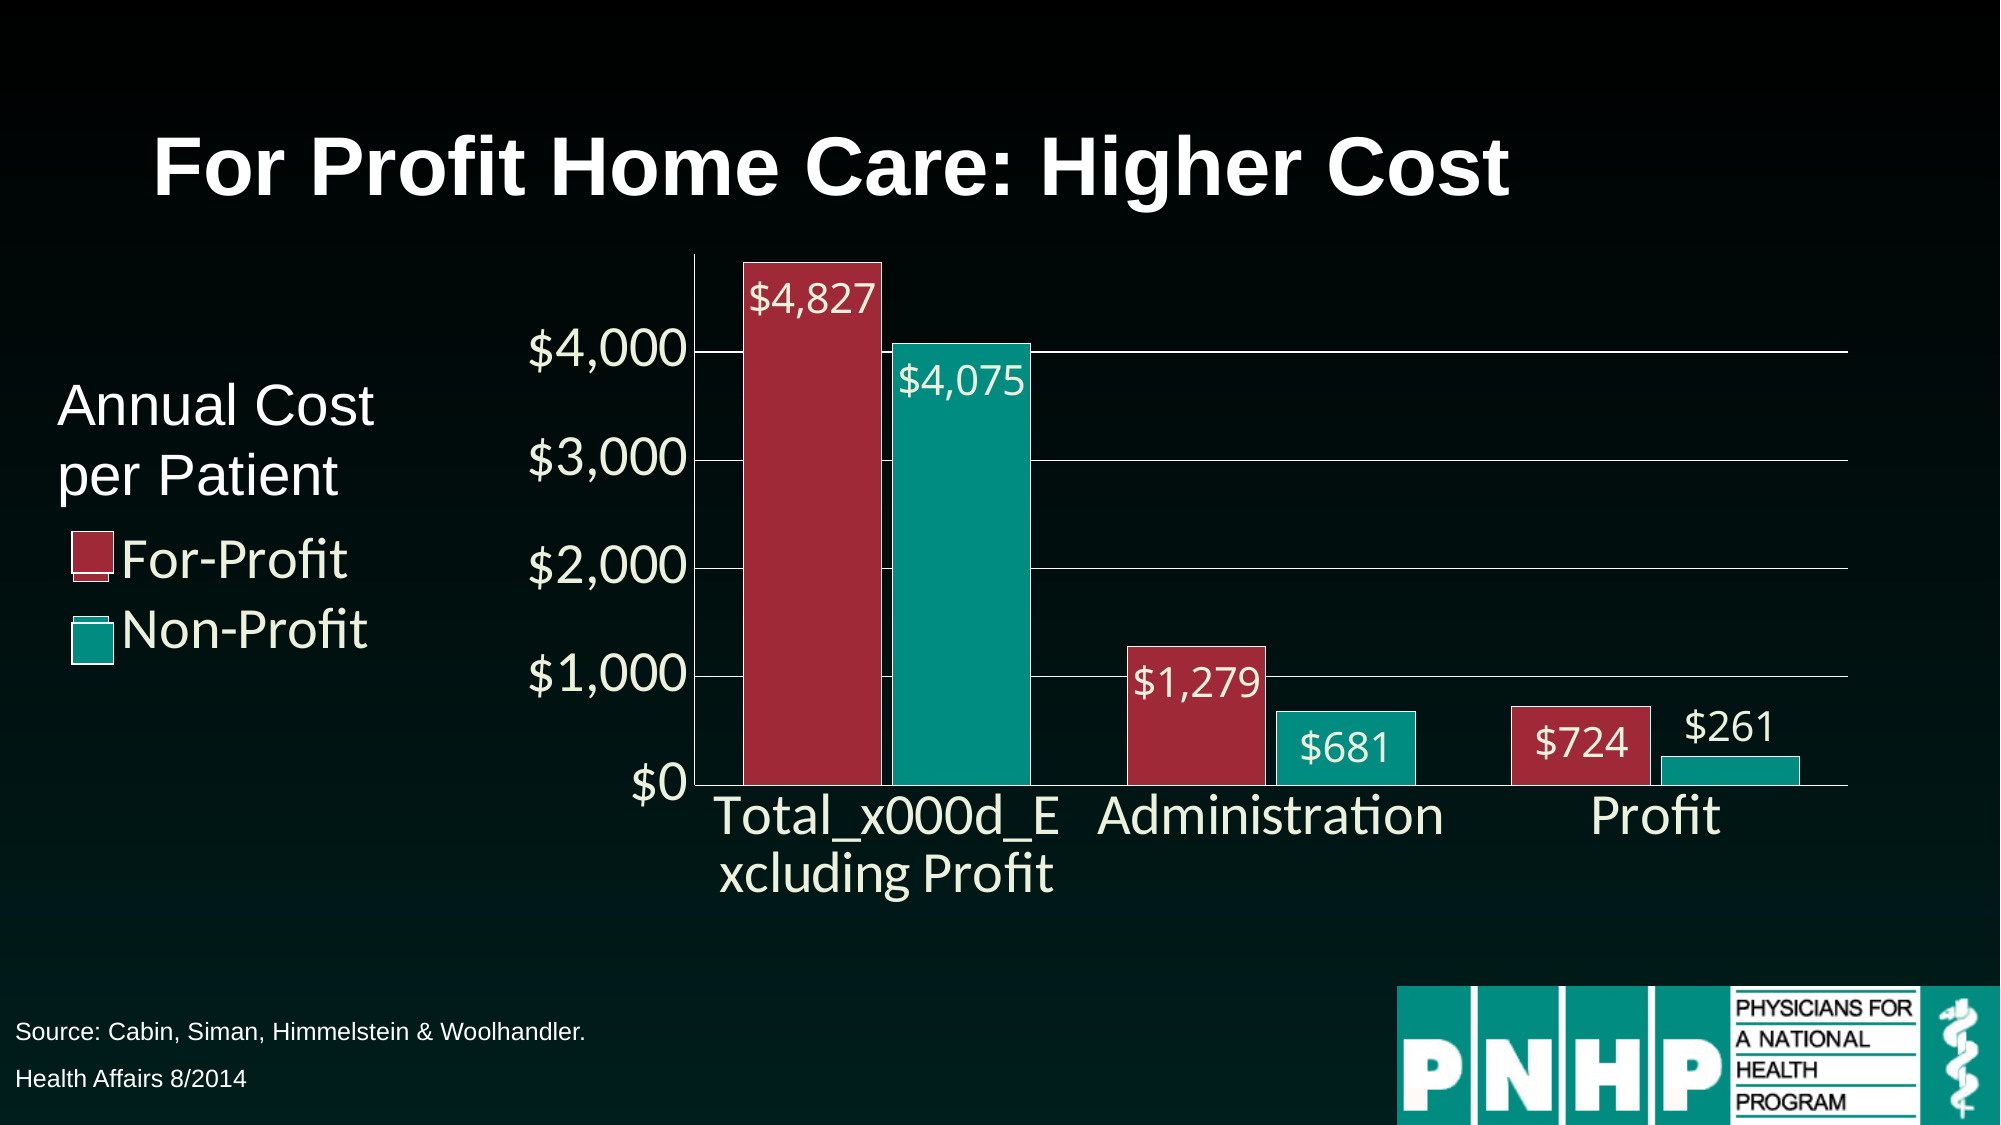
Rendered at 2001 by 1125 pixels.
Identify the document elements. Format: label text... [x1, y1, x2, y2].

picture [1397, 986, 2000, 1125]
title For Profit Home Care: Higher Cost [137, 59, 1863, 221]
chart [42, 221, 1887, 977]
list Source: Cabin, Siman, Himmelstein & Woolhandler. Health Affairs 8/2014 [0, 986, 1350, 1125]
